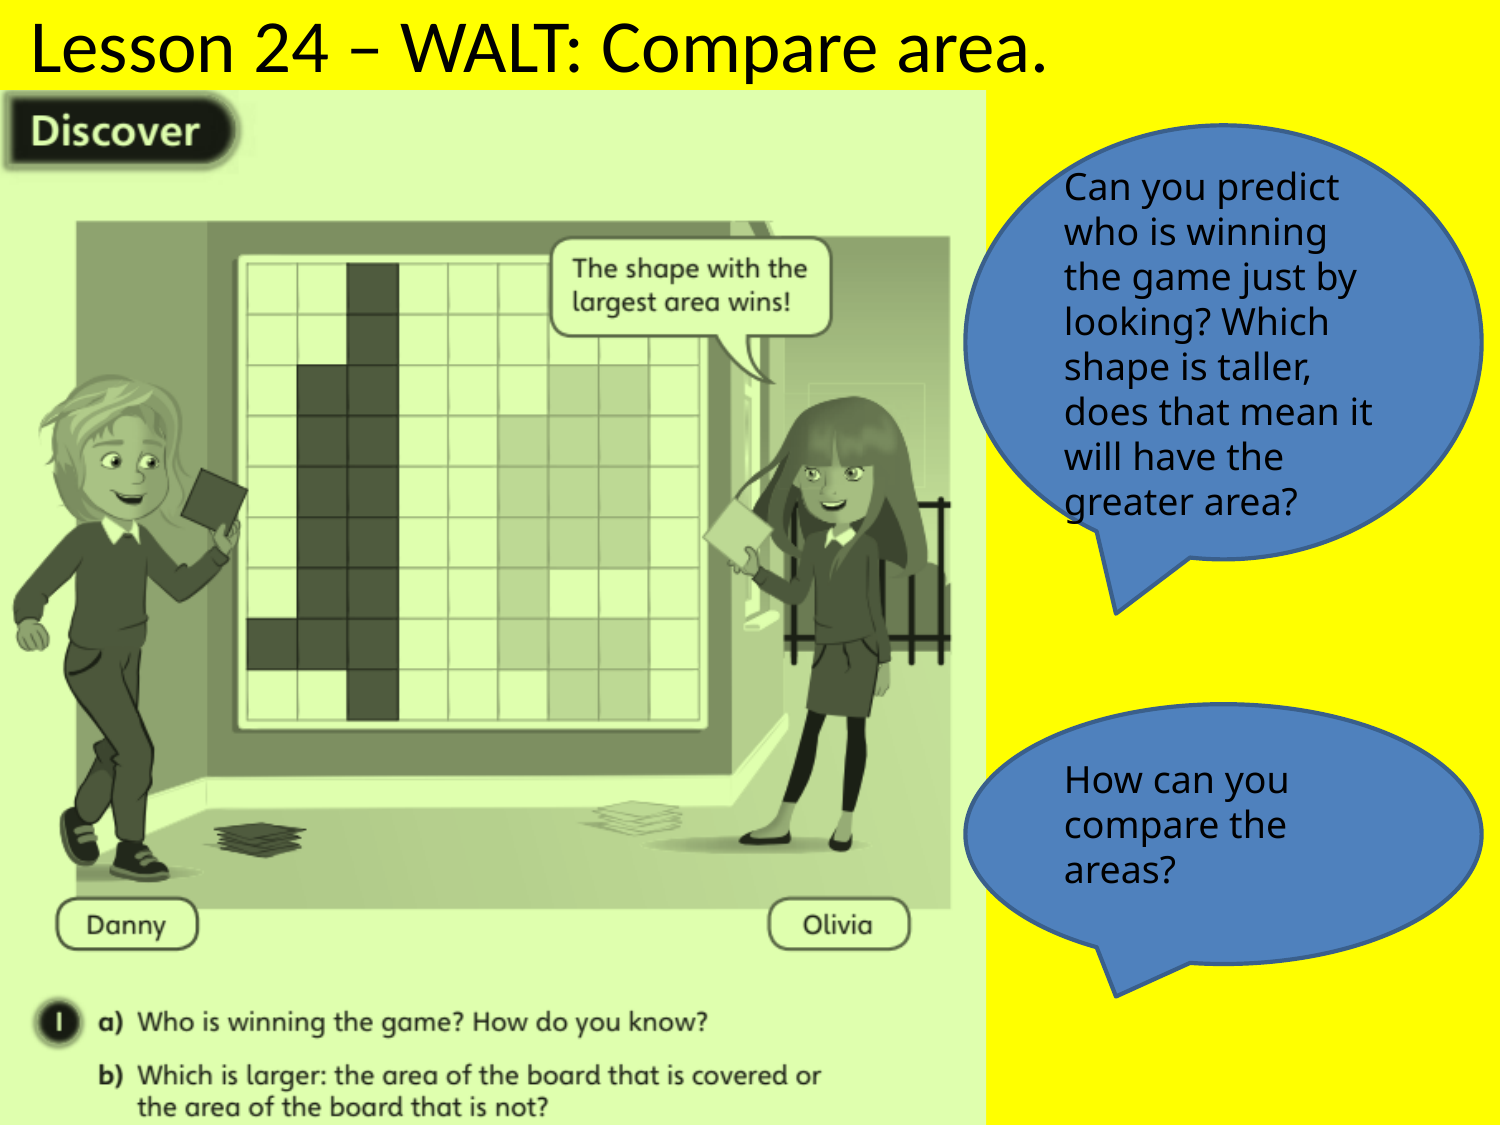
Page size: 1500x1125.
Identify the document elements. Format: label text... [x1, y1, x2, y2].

text_box How can you compare the areas? [1049, 748, 1399, 899]
picture [0, 89, 987, 1125]
text_box [1088, 123, 1359, 155]
text_box Can you predict who is winning the game just by looking? Which shape is taller, does that mean it will have the greater area? [1049, 155, 1399, 531]
title Lesson 24 – WALT: Compare area. [0, 0, 1300, 136]
text_box [990, 702, 1484, 999]
text_box [1091, 531, 1356, 616]
text_box [1399, 180, 1484, 505]
text_box [990, 179, 1049, 505]
